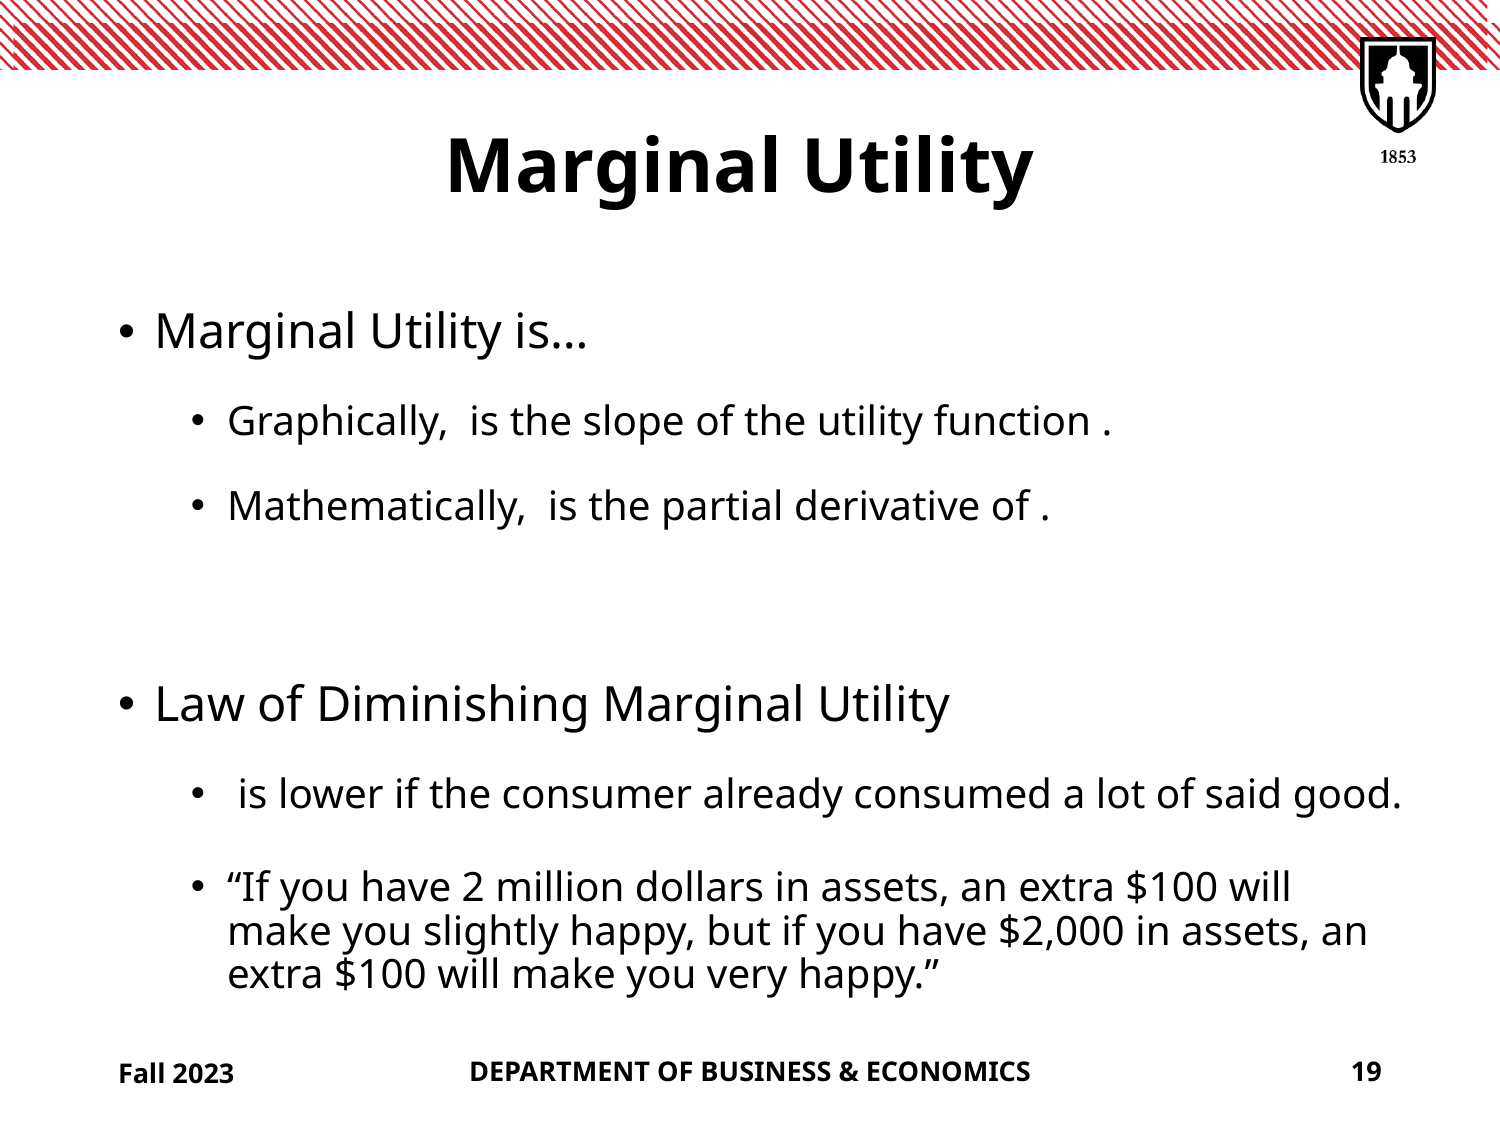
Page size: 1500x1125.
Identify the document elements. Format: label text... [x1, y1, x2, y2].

slide_number Fall 2023 [103, 1042, 277, 1103]
picture [0, 0, 1500, 163]
footer DEPARTMENT OF BUSINESS & ECONOMICS [277, 1042, 1059, 1103]
slide_number 19 [1059, 1042, 1397, 1103]
